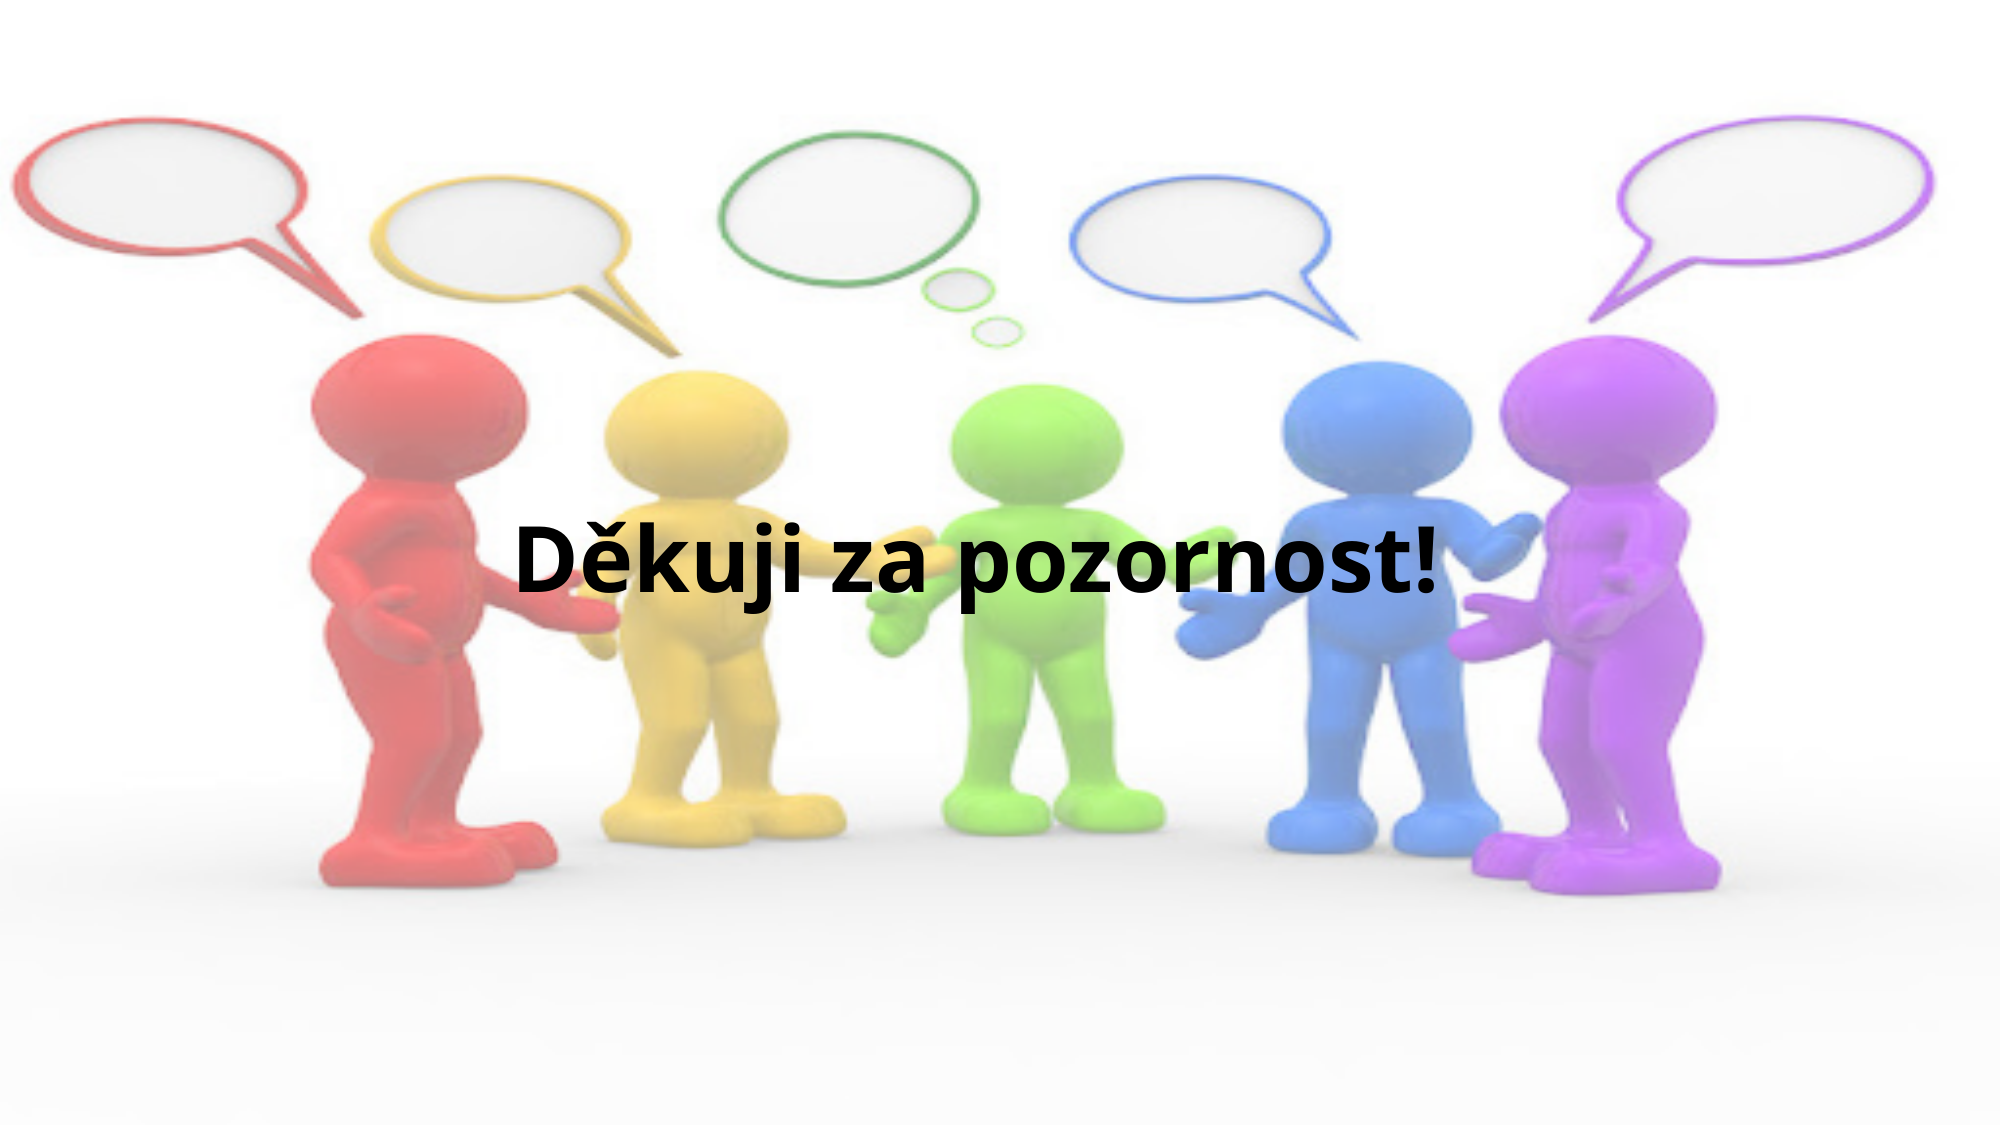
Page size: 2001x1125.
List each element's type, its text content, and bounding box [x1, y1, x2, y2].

title Děkuji za pozornost! [137, 453, 1863, 672]
